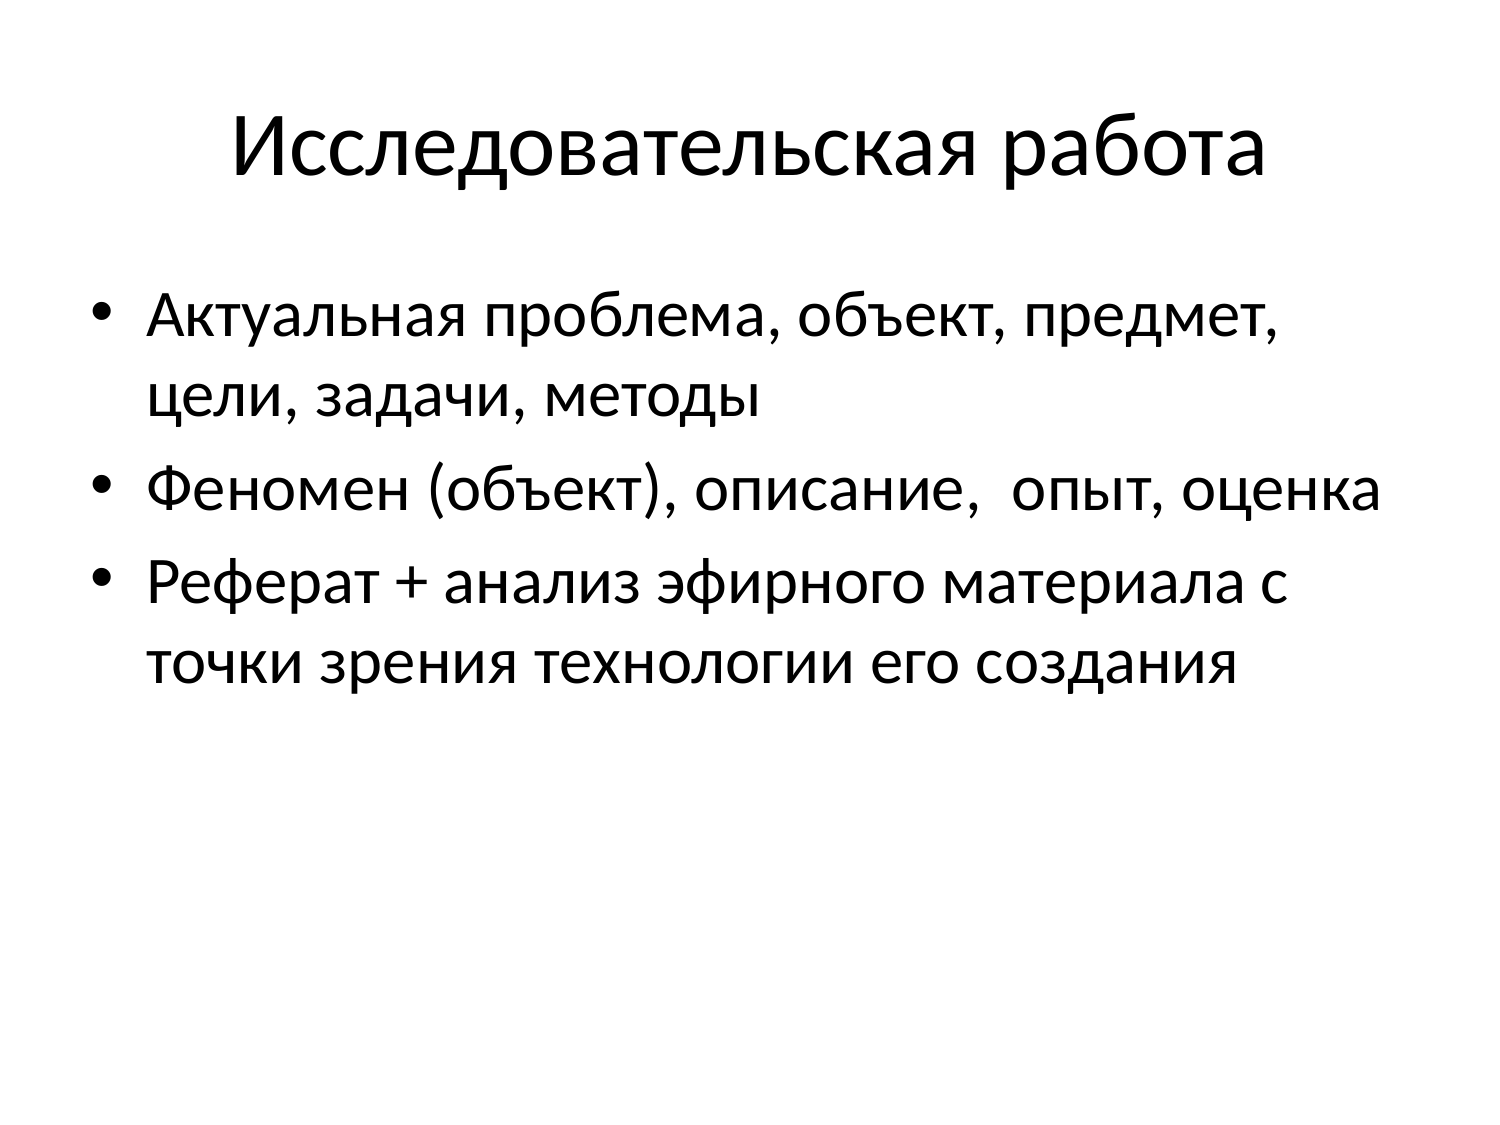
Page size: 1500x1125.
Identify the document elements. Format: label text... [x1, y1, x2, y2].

title Исследовательская работа [75, 45, 1425, 233]
list Актуальная проблема, объект, предмет, цели, задачи, методы Феномен (объект), описание, опыт, оценка Реферат + анализ эфирного материала с точки зрения технологии его создания [75, 262, 1425, 1005]
